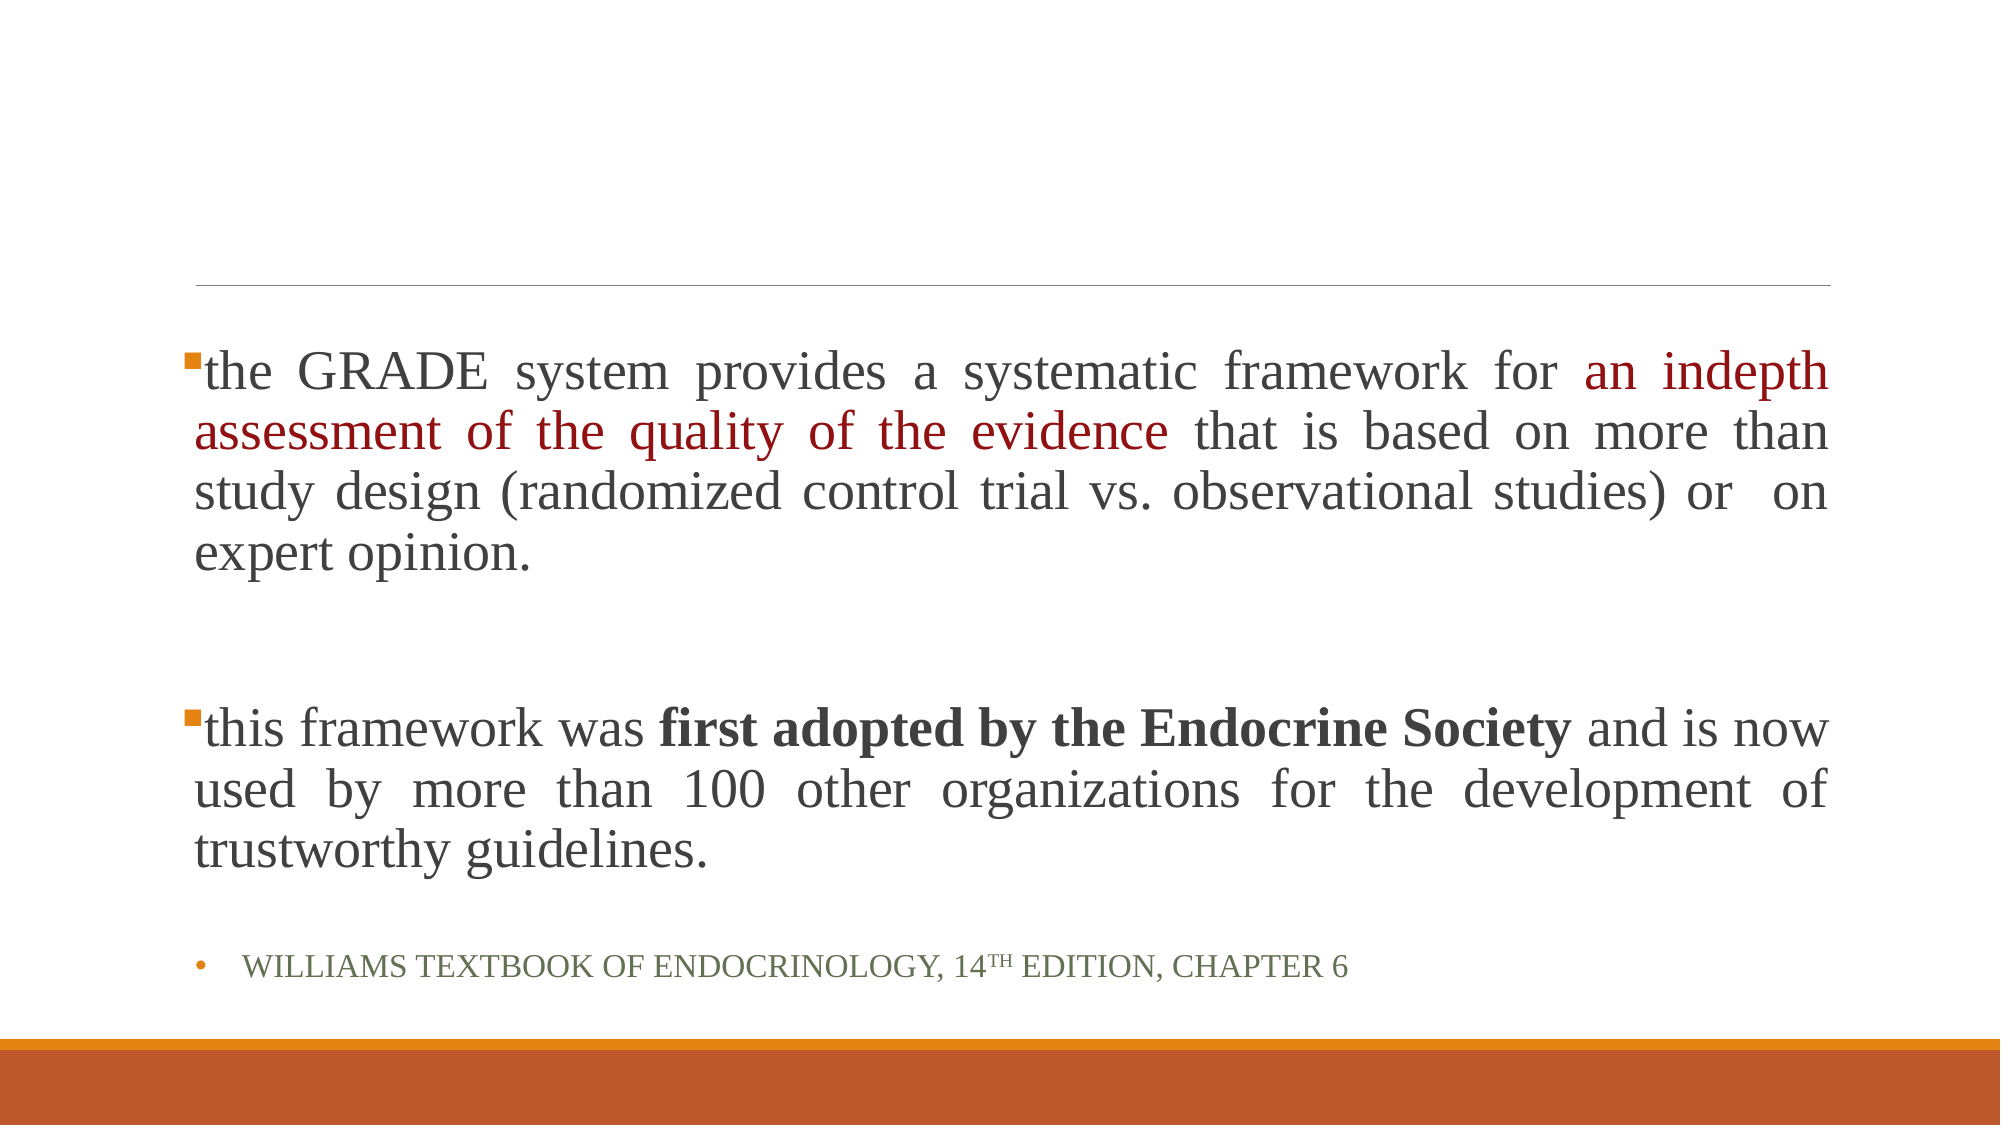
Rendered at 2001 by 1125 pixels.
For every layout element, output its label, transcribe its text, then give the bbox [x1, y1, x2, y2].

list the GRADE system provides a systematic framework for an indepth assessment of the quality of the evidence that is based on more than study design (randomized control trial vs. observational studies) or on expert opinion. this framework was first adopted by the Endocrine Society and is now used by more than 100 other organizations for the development of trustworthy guidelines. [180, 333, 1830, 888]
list Williams textbook of endocrinology, 14th edition, chapter 6 [180, 906, 1830, 1028]
